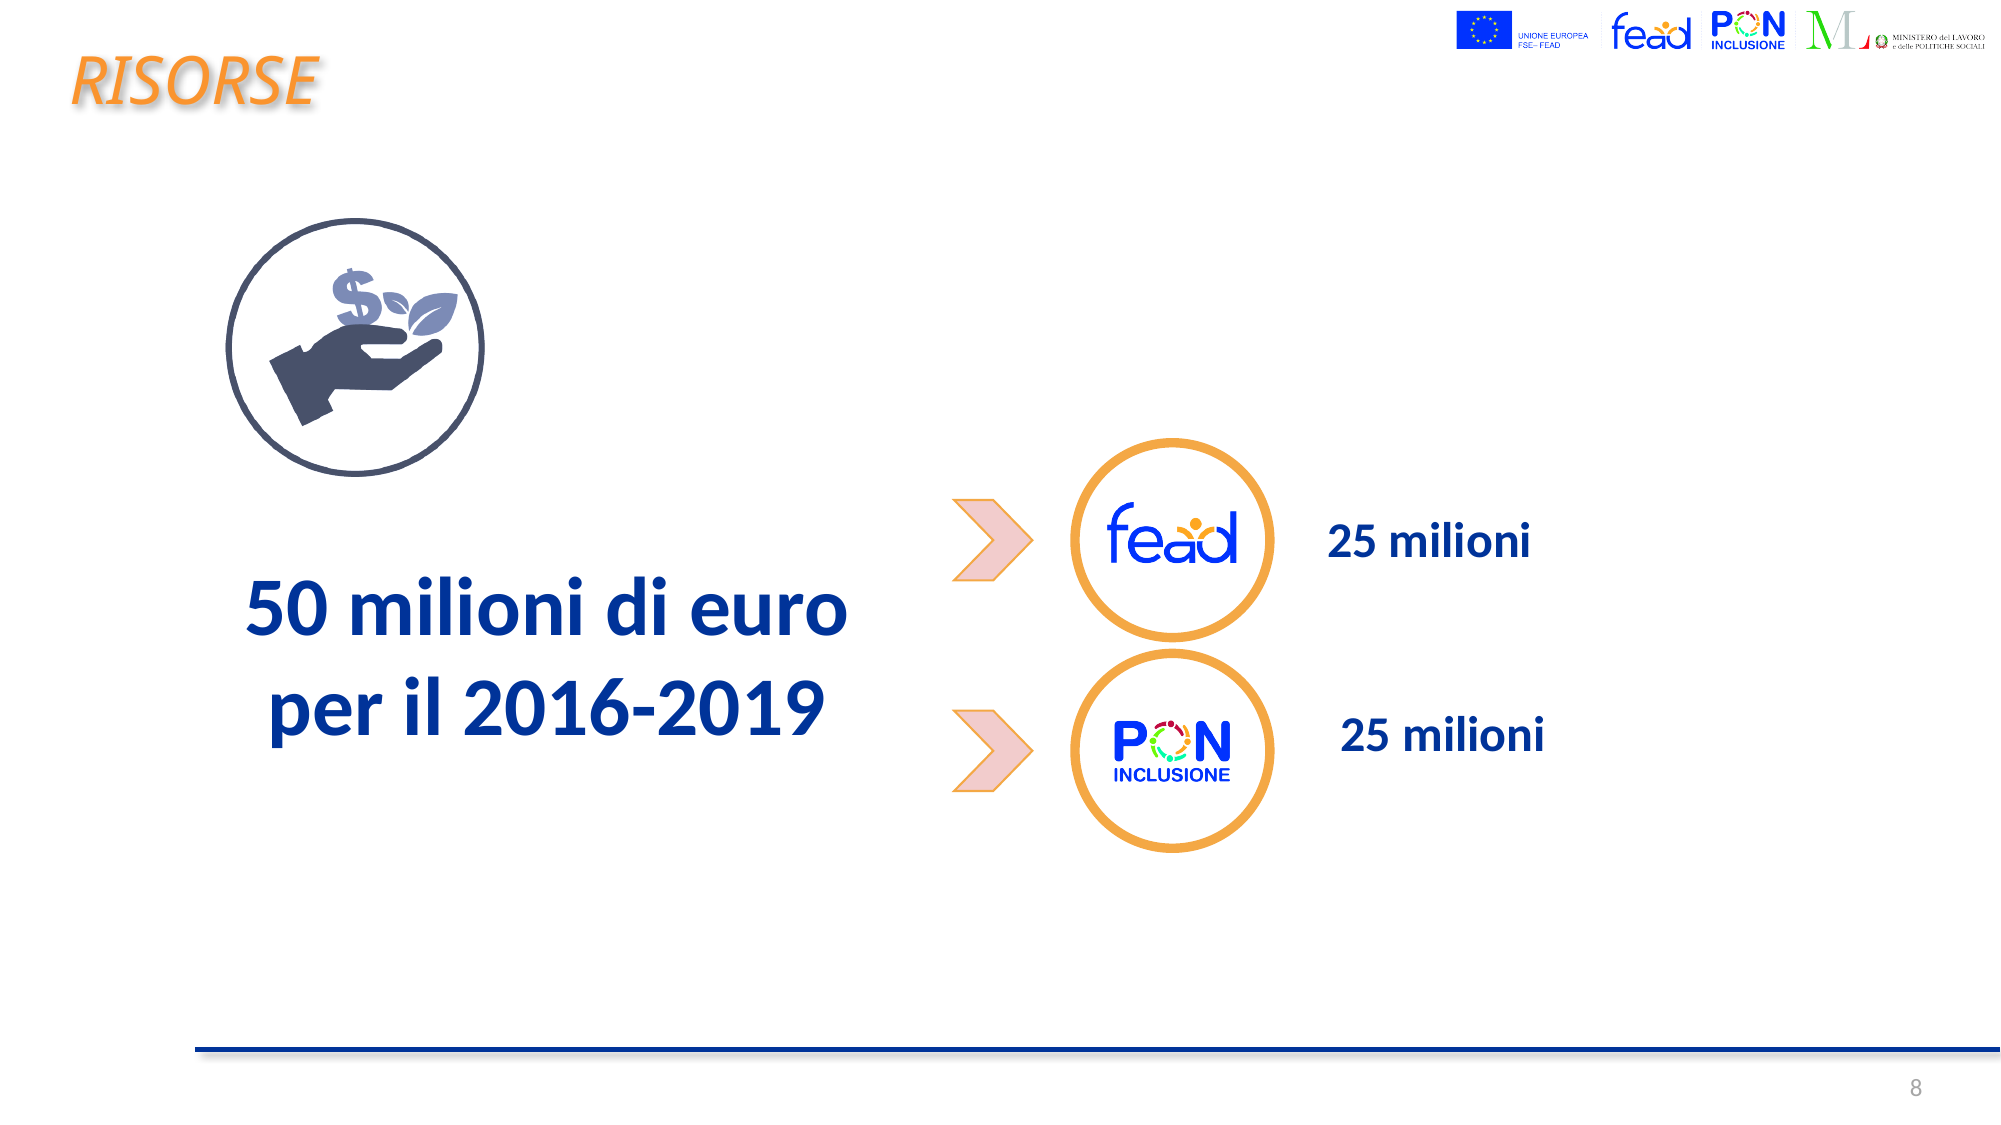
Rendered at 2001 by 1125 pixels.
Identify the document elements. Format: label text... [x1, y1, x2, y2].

text_box 25 milioni [1271, 500, 1599, 575]
picture [225, 216, 485, 477]
text_box 50 milioni di euro per il 2016-2019 [229, 544, 883, 760]
text_box [951, 498, 1034, 582]
picture [1094, 473, 1250, 591]
text_box [951, 709, 1034, 793]
text_box RISORSE [69, 29, 2000, 165]
text_box 25 milioni [1271, 694, 1615, 840]
text_box [1101, 442, 1243, 473]
picture [1441, 0, 2000, 29]
picture [1106, 694, 1240, 808]
text_box [1074, 481, 1270, 638]
text_box [1074, 653, 1270, 849]
